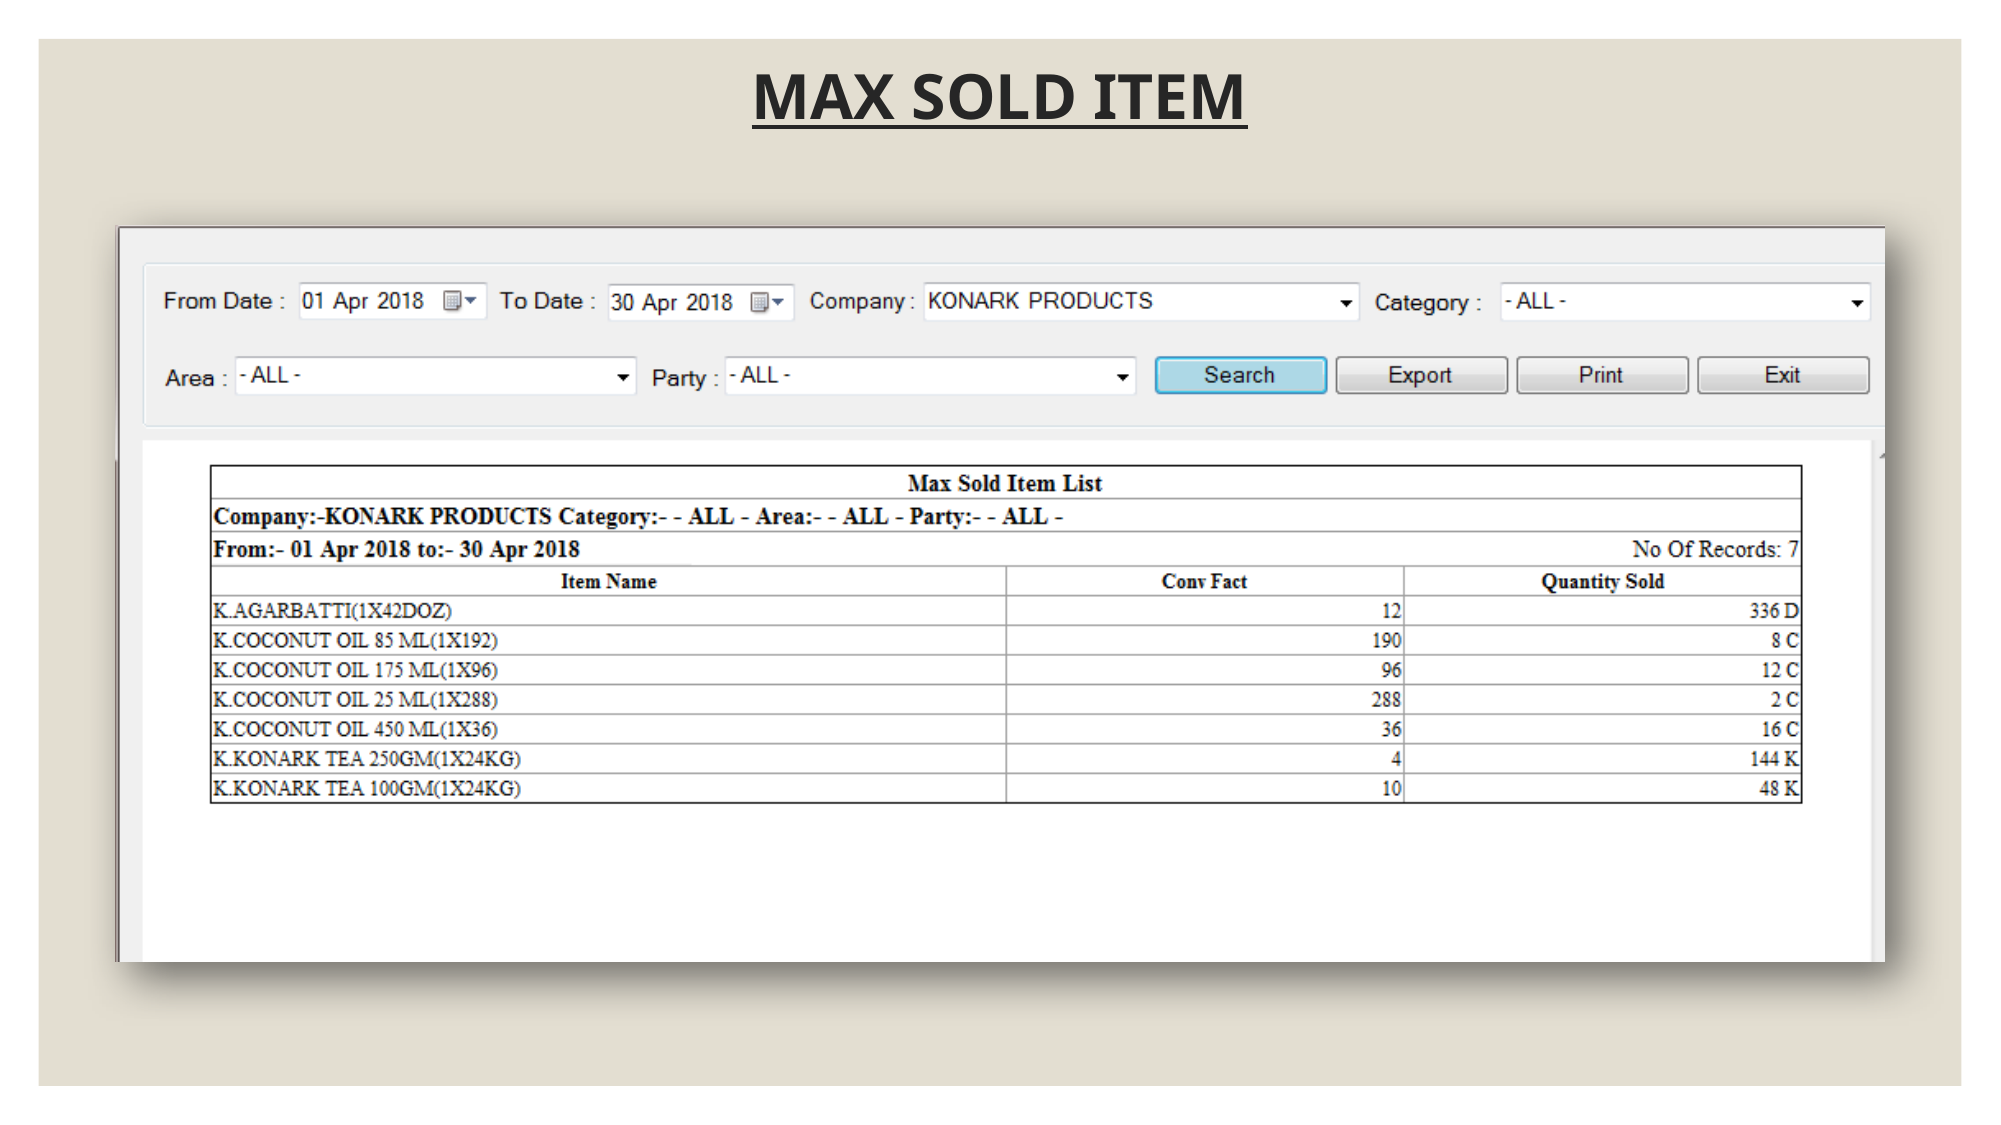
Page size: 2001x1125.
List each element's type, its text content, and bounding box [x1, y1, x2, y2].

picture [115, 225, 1885, 962]
title MAX SOLD ITEM [515, 50, 1485, 150]
